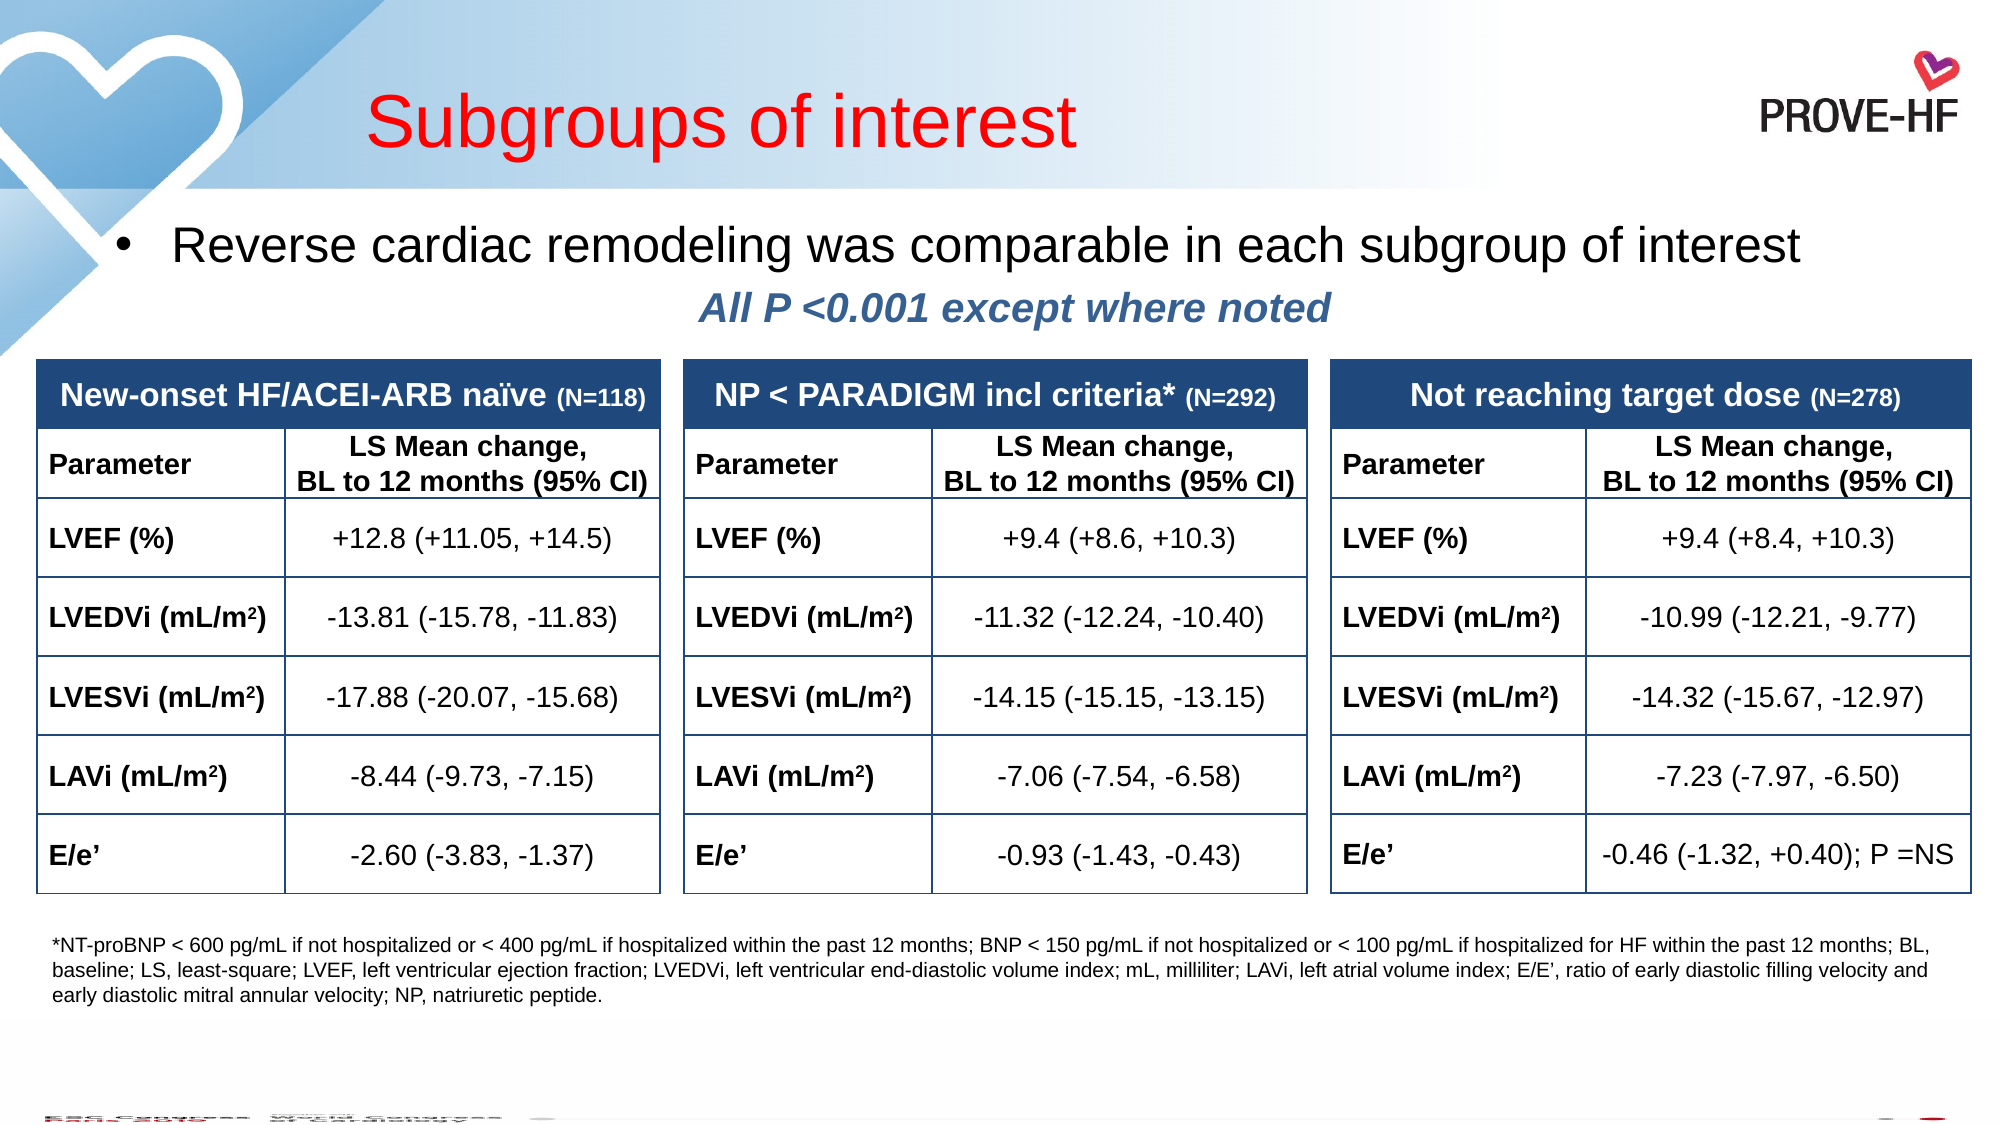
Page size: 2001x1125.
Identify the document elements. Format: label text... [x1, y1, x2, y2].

picture [1900, 36, 1981, 162]
table_cell LVESVi (mL/m2) [685, 657, 931, 734]
table_cell +9.4 (+8.4, +10.3) [1587, 499, 1970, 576]
table_cell LVESVi (mL/m2) [38, 657, 284, 734]
table_cell -14.32 (-15.67, -12.97) [1587, 657, 1970, 734]
table_cell LVEDVi (mL/m2) [685, 578, 931, 655]
table_cell LVEF (%) [1332, 499, 1585, 576]
table_header Not reaching target dose (N=278) [1332, 361, 1970, 427]
table_cell -13.81 (-15.78, -11.83) [286, 578, 659, 655]
table_cell E/e’ [1332, 815, 1585, 892]
table_cell -17.88 (-20.07, -15.68) [286, 657, 659, 734]
table_cell -8.44 (-9.73, -7.15) [286, 736, 659, 813]
table_cell E/e’ [685, 815, 931, 893]
text_box *NT-proBNP < 600 pg/mL if not hospitalized or < 400 pg/mL if hospitalized within the past 12 months; BNP < 150 pg/mL if not hospitalized or < 100 pg/mL if hospitalized for HF within the past 12 months; BL, baseline; LS, least-square; LVEF, left ventricular ejection fraction; LVEDVi, left ventricular end-diastolic volume index; mL, milliliter; LAVi, left atrial volume index; E/E’, ratio of early diastolic filling velocity and early diastolic mitral annular velocity; NP, natriuretic peptide. [37, 916, 1971, 1015]
table_cell LS Mean change, BL to 12 months (95% CI) [933, 429, 1306, 497]
table_cell -0.46 (-1.32, +0.40); P =NS [1587, 815, 1970, 892]
table_cell LS Mean change, BL to 12 months (95% CI) [1587, 429, 1970, 497]
table_cell LVEF (%) [685, 499, 931, 576]
table_cell -0.93 (-1.43, -0.43) [933, 815, 1306, 893]
table_cell -11.32 (-12.24, -10.40) [933, 578, 1306, 655]
table_cell LAVi (mL/m2) [1332, 736, 1585, 813]
table_cell Parameter [38, 429, 284, 497]
picture [0, 0, 1500, 953]
picture [0, 1017, 2000, 1125]
table_cell -10.99 (-12.21, -9.77) [1587, 578, 1970, 655]
table_cell -14.15 (-15.15, -13.15) [933, 657, 1306, 734]
table_cell Parameter [1332, 429, 1585, 497]
table_cell LVEDVi (mL/m2) [1332, 578, 1585, 655]
table_header New-onset HF/ACEI-ARB naïve (N=118) [38, 361, 659, 427]
table_header NP < PARADIGM incl criteria* (N=292) [685, 361, 1306, 427]
list Reverse cardiac remodeling was comparable in each subgroup of interest [99, 205, 1900, 916]
table_cell LAVi (mL/m2) [38, 736, 284, 813]
table_cell LAVi (mL/m2) [685, 736, 931, 813]
title Subgroups of interest [350, 28, 1900, 170]
table_cell +9.4 (+8.6, +10.3) [933, 499, 1306, 576]
table_cell Parameter [685, 429, 931, 497]
table_cell LVEDVi (mL/m2) [38, 578, 284, 655]
table_cell -7.06 (-7.54, -6.58) [933, 736, 1306, 813]
table_cell E/e’ [38, 815, 284, 893]
table_cell LS Mean change, BL to 12 months (95% CI) [286, 429, 659, 497]
table_cell LVEF (%) [38, 499, 284, 576]
table_cell +12.8 (+11.05, +14.5) [286, 499, 659, 576]
table_cell -7.23 (-7.97, -6.50) [1587, 736, 1970, 813]
table_cell LVESVi (mL/m2) [1332, 657, 1585, 734]
table_cell -2.60 (-3.83, -1.37) [286, 815, 659, 893]
text_box All P <0.001 except where noted [683, 273, 1347, 339]
